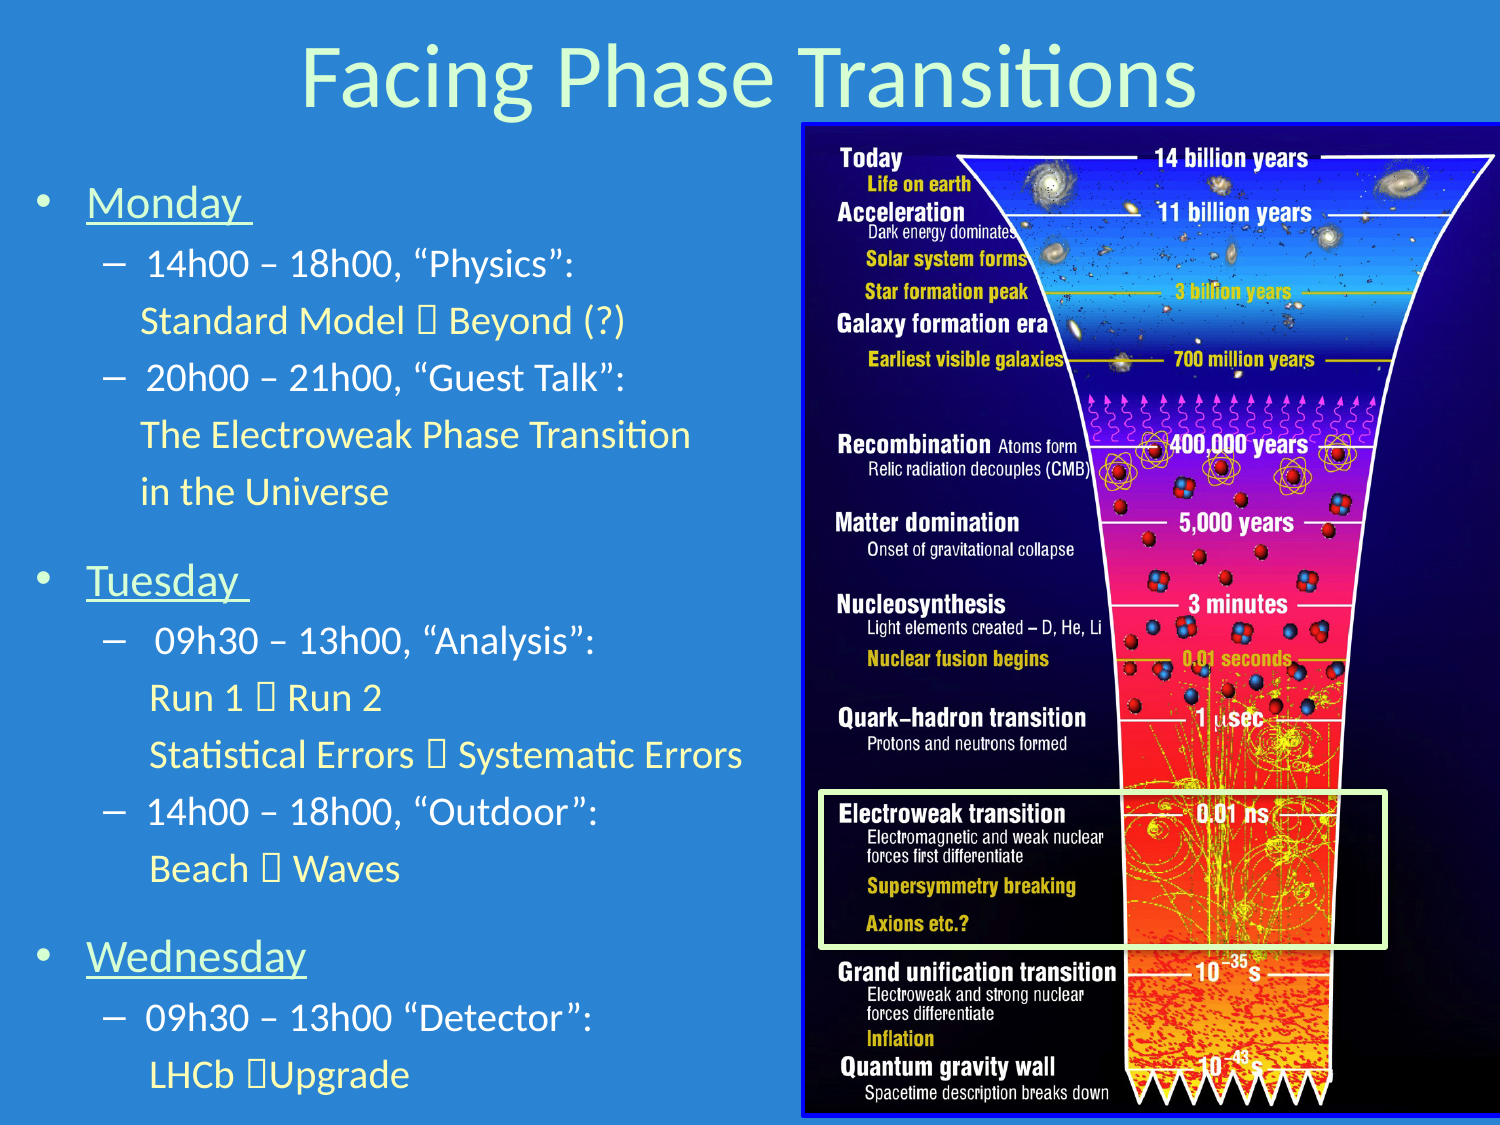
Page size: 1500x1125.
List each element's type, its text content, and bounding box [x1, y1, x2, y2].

list Monday 14h00 – 18h00, “Physics”: Standard Model  Beyond (?) 20h00 – 21h00, “Guest Talk”: The Electroweak Phase Transition in the Universe Tuesday 09h30 – 13h00, “Analysis”: Run 1  Run 2 Statistical Errors  Systematic Errors 14h00 – 18h00, “Outdoor”: Beach  Waves Wednesday 09h30 – 13h00 “Detector”: LHCb Upgrade [20, 164, 799, 1114]
title Facing Phase Transitions [75, 0, 1425, 164]
picture [804, 125, 1500, 1114]
